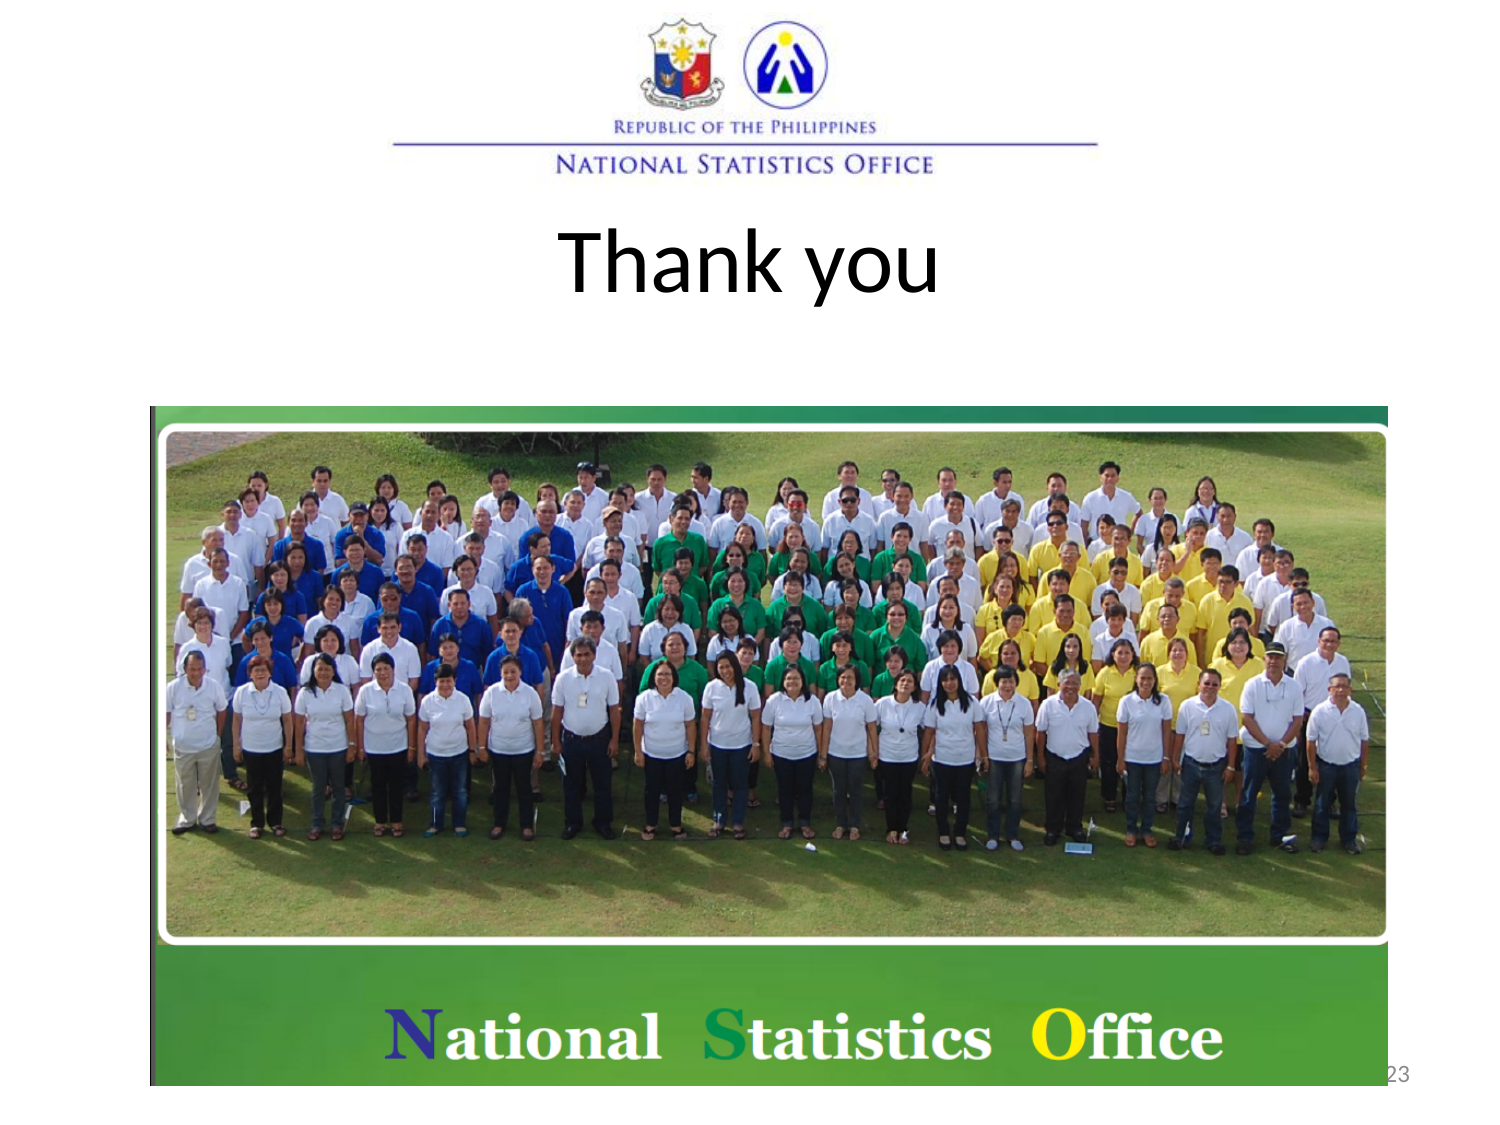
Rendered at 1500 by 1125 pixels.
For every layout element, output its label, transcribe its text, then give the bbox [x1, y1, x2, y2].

picture [387, 12, 1105, 185]
title Thank you [75, 162, 1425, 350]
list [149, 405, 1388, 1086]
slide_number 23 [1074, 1042, 1425, 1103]
